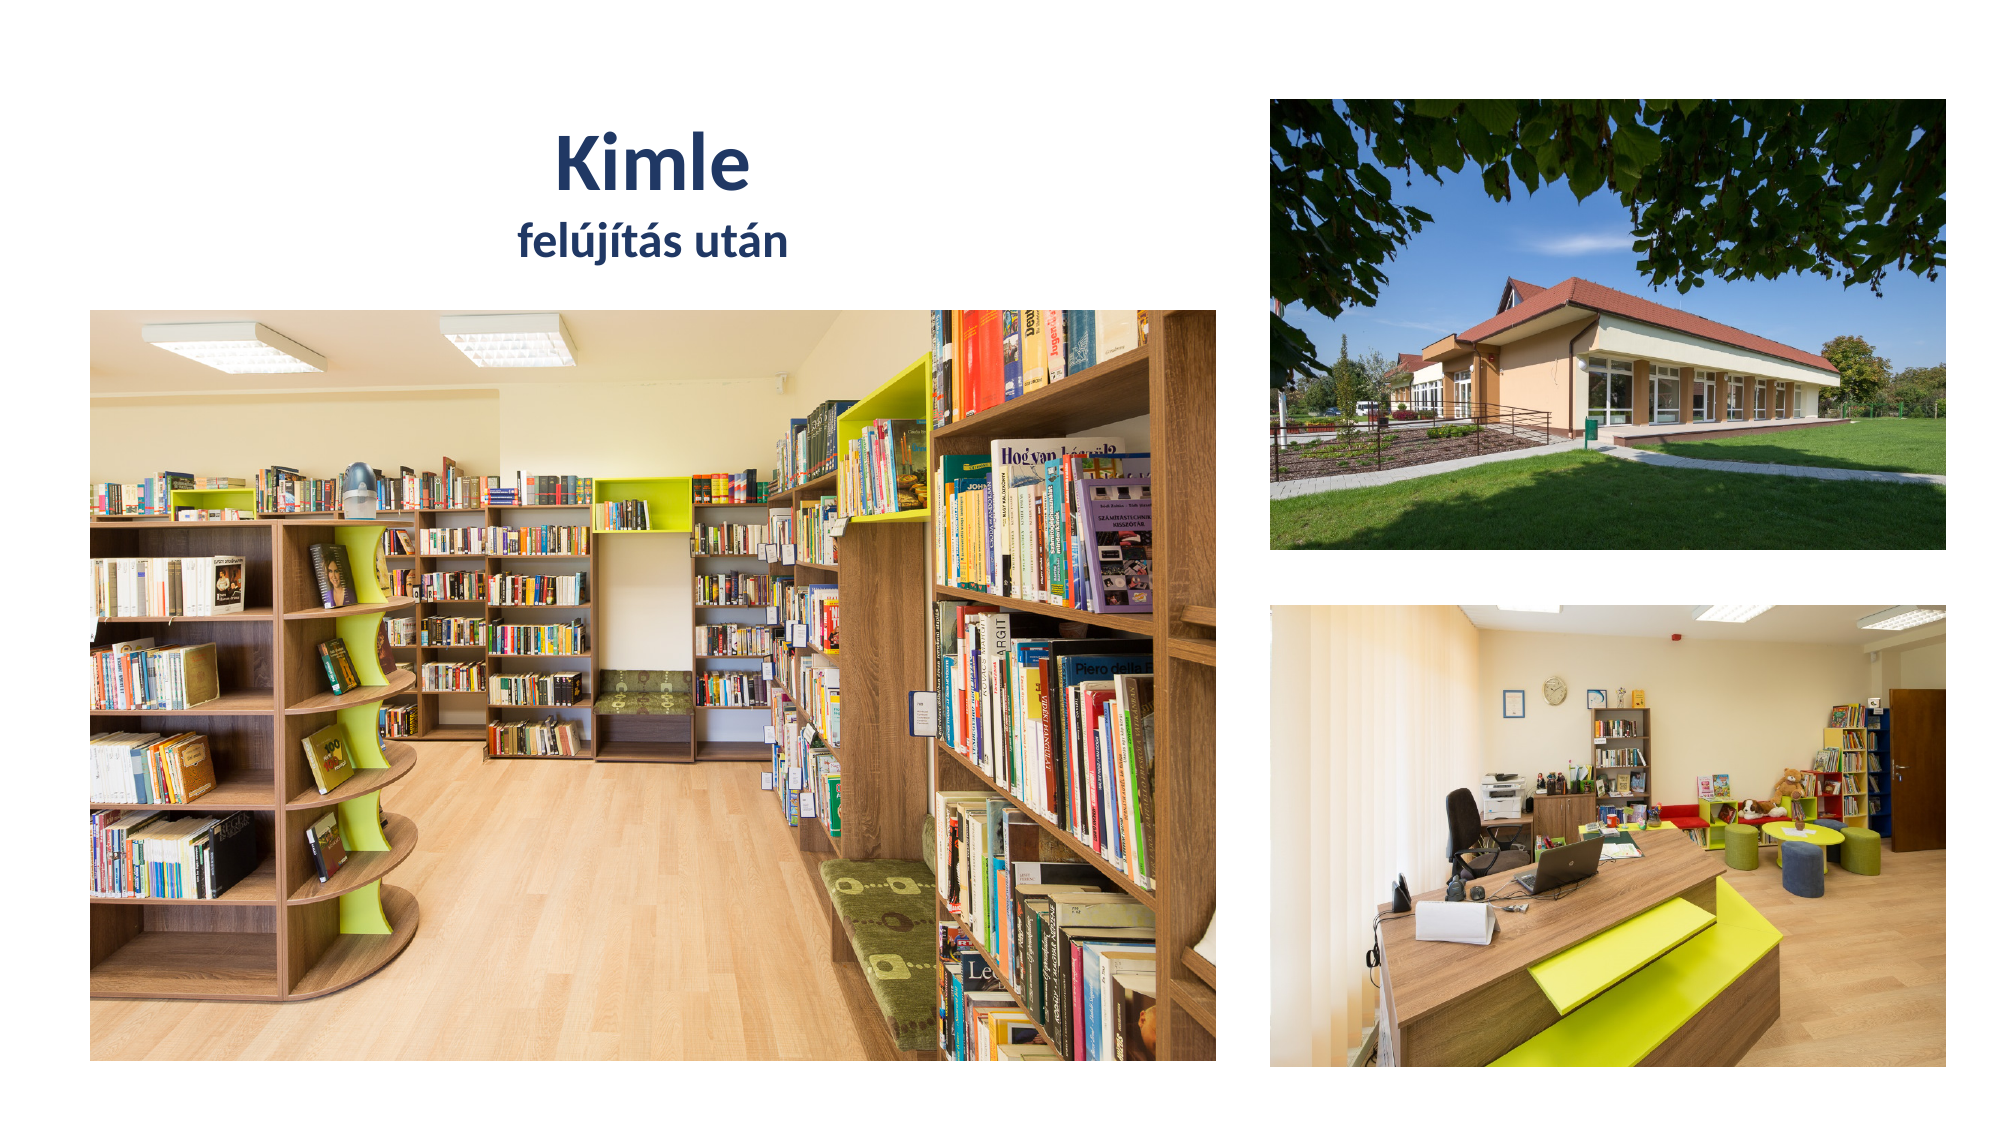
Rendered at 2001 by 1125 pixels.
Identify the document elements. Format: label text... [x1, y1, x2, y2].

picture [1270, 99, 1946, 550]
picture [1270, 605, 1946, 1067]
text_box Kimle felújítás után [90, 99, 1216, 275]
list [90, 310, 1216, 1061]
